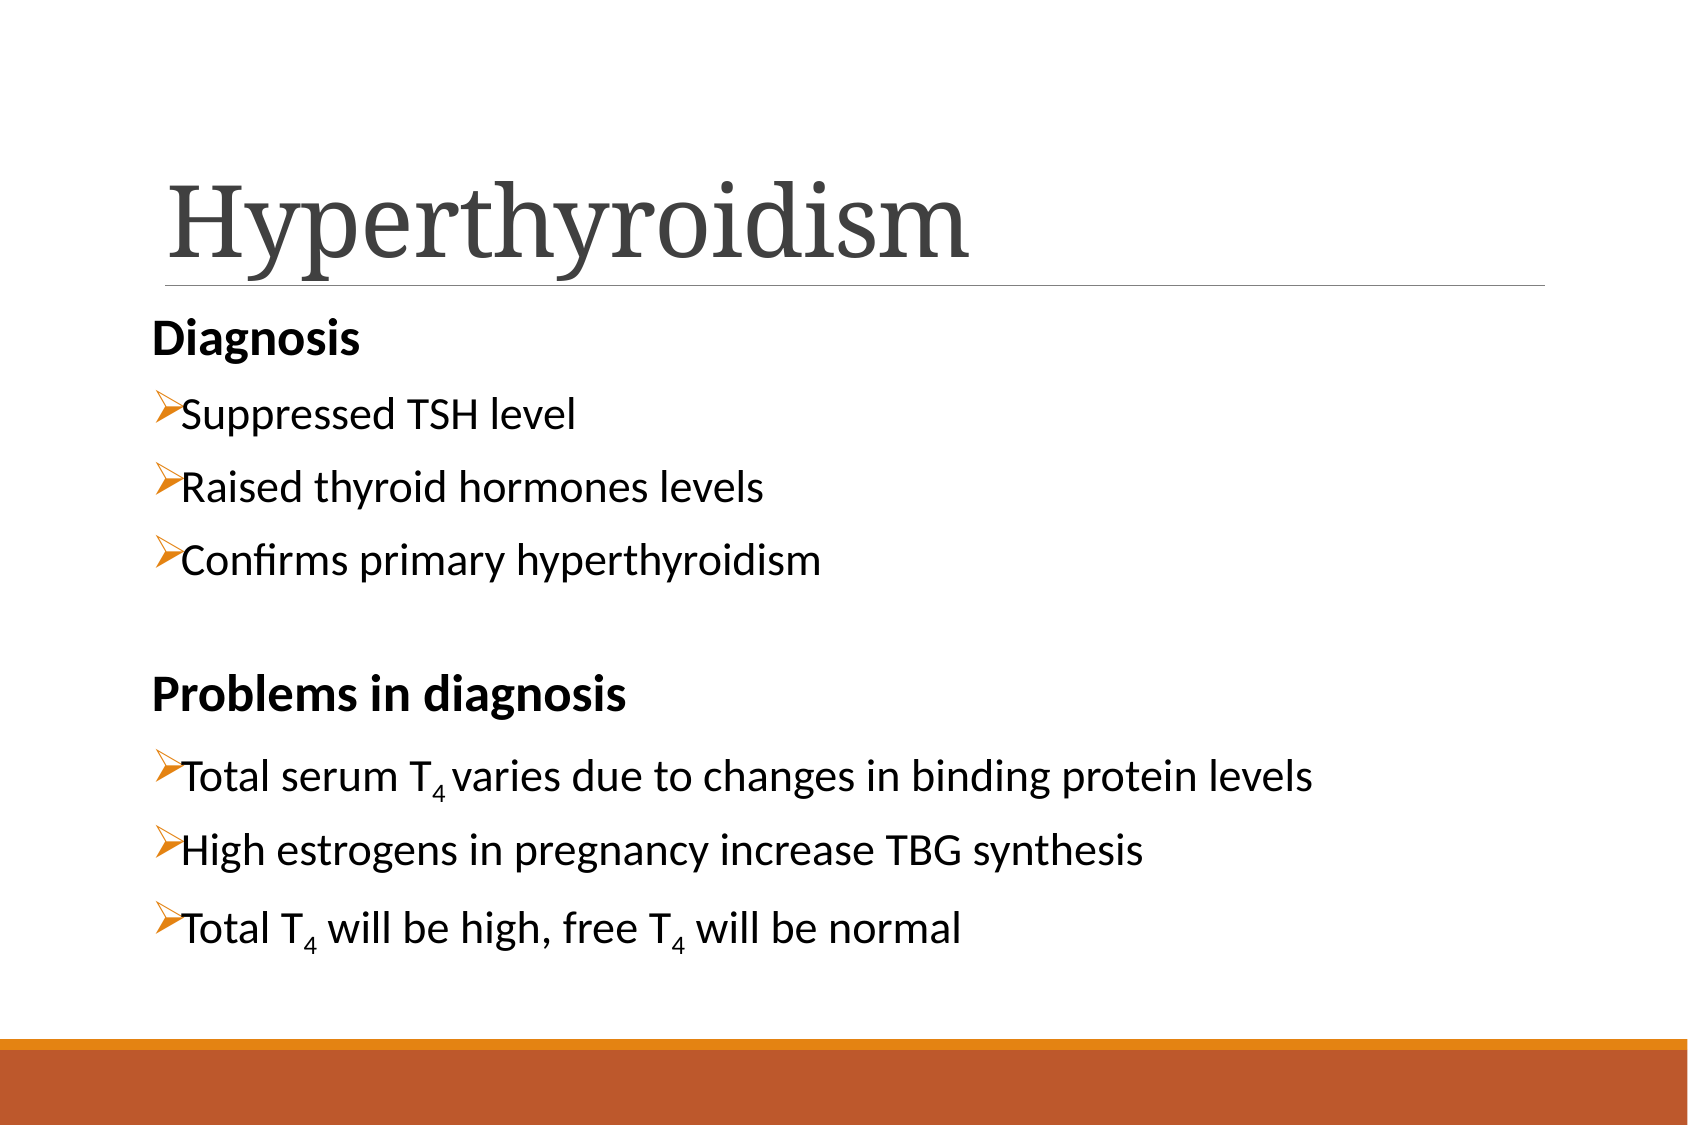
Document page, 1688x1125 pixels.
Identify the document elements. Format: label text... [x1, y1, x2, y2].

list Diagnosis Suppressed TSH level Raised thyroid hormones levels Confirms primary hyperthyroidism Problems in diagnosis Total serum T4 varies due to changes in binding protein levels High estrogens in pregnancy increase TBG synthesis Total T4 will be high, free T4 will be normal [151, 302, 1544, 963]
title Hyperthyroidism [151, 47, 1544, 285]
